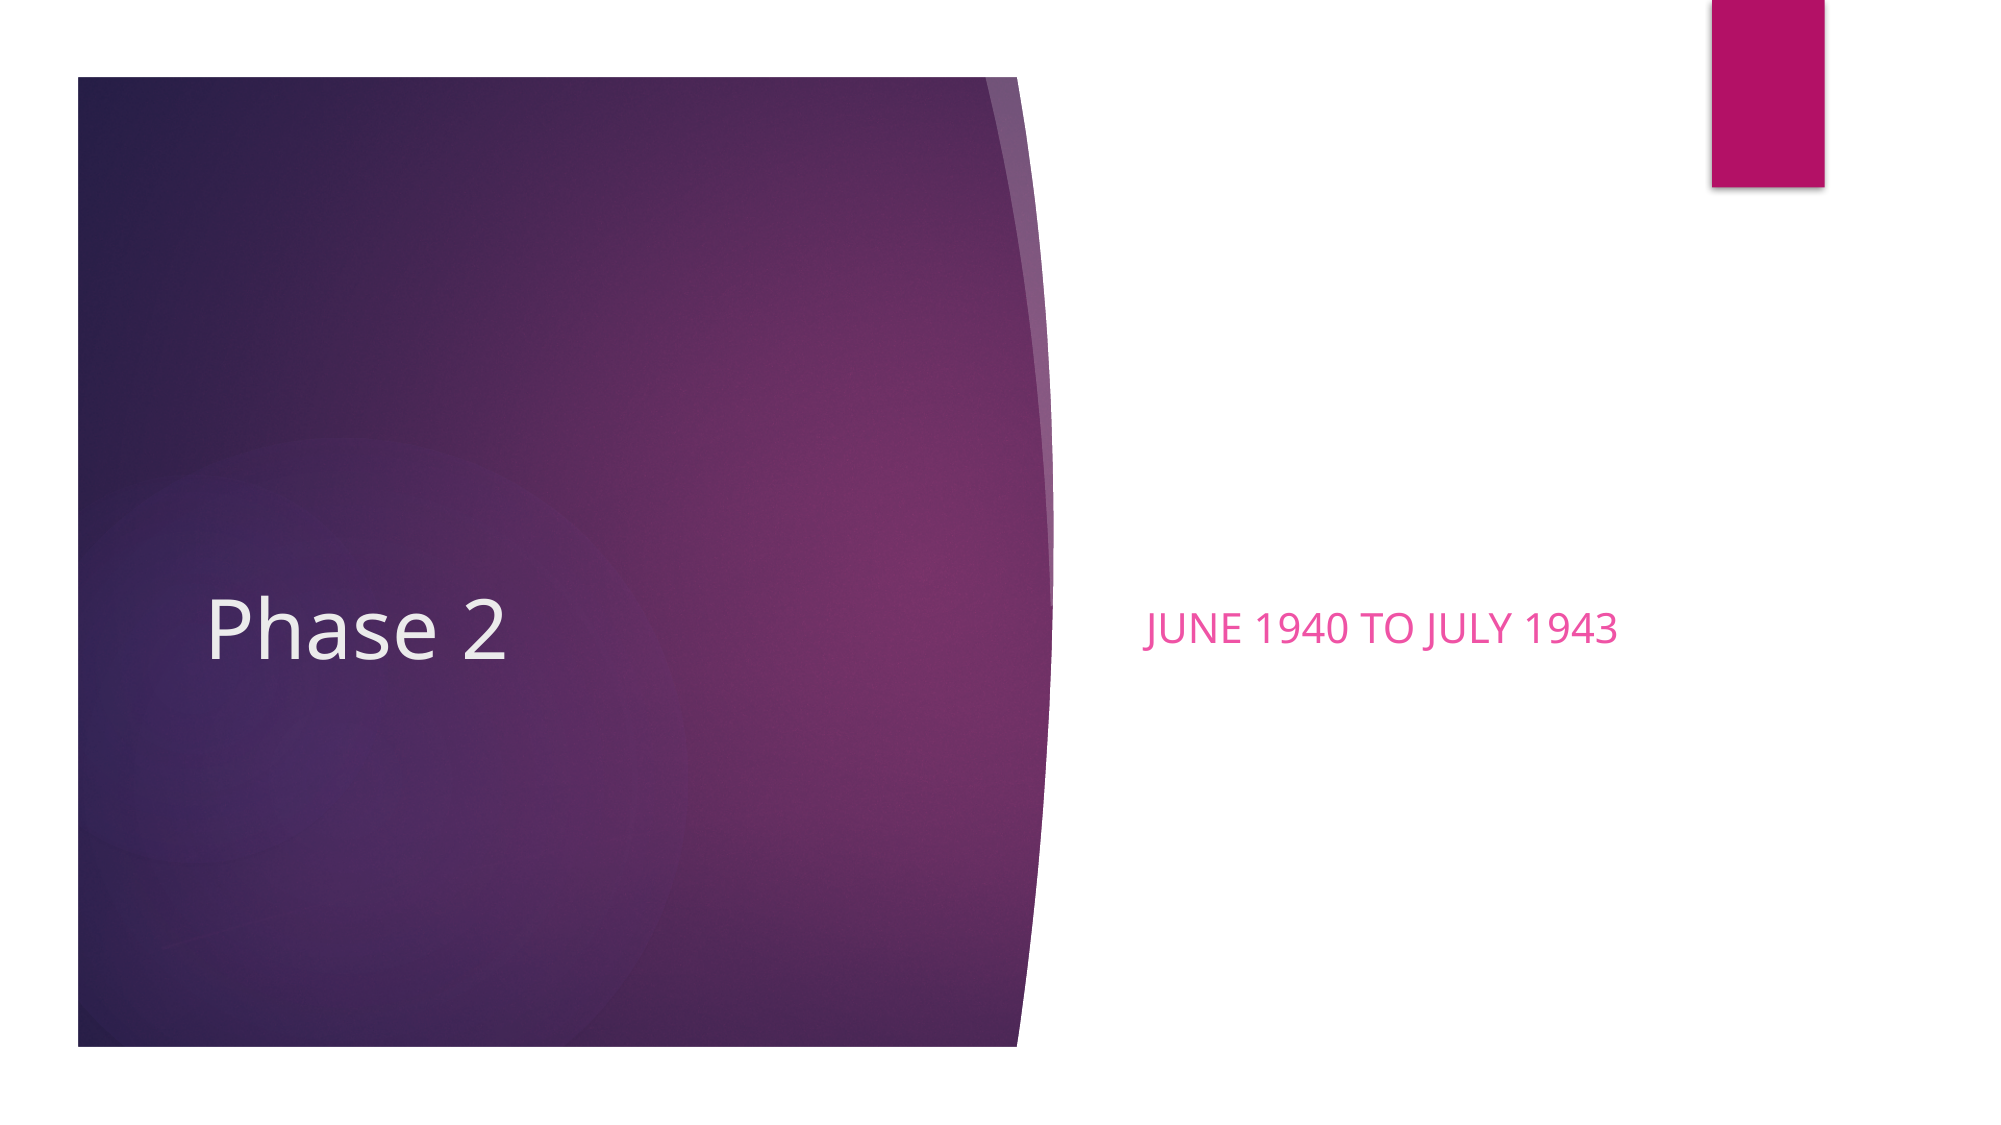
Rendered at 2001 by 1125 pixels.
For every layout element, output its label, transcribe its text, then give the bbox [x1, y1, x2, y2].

list June 1940 to July 1943 [1131, 439, 1748, 814]
title Phase 2 [189, 439, 904, 814]
